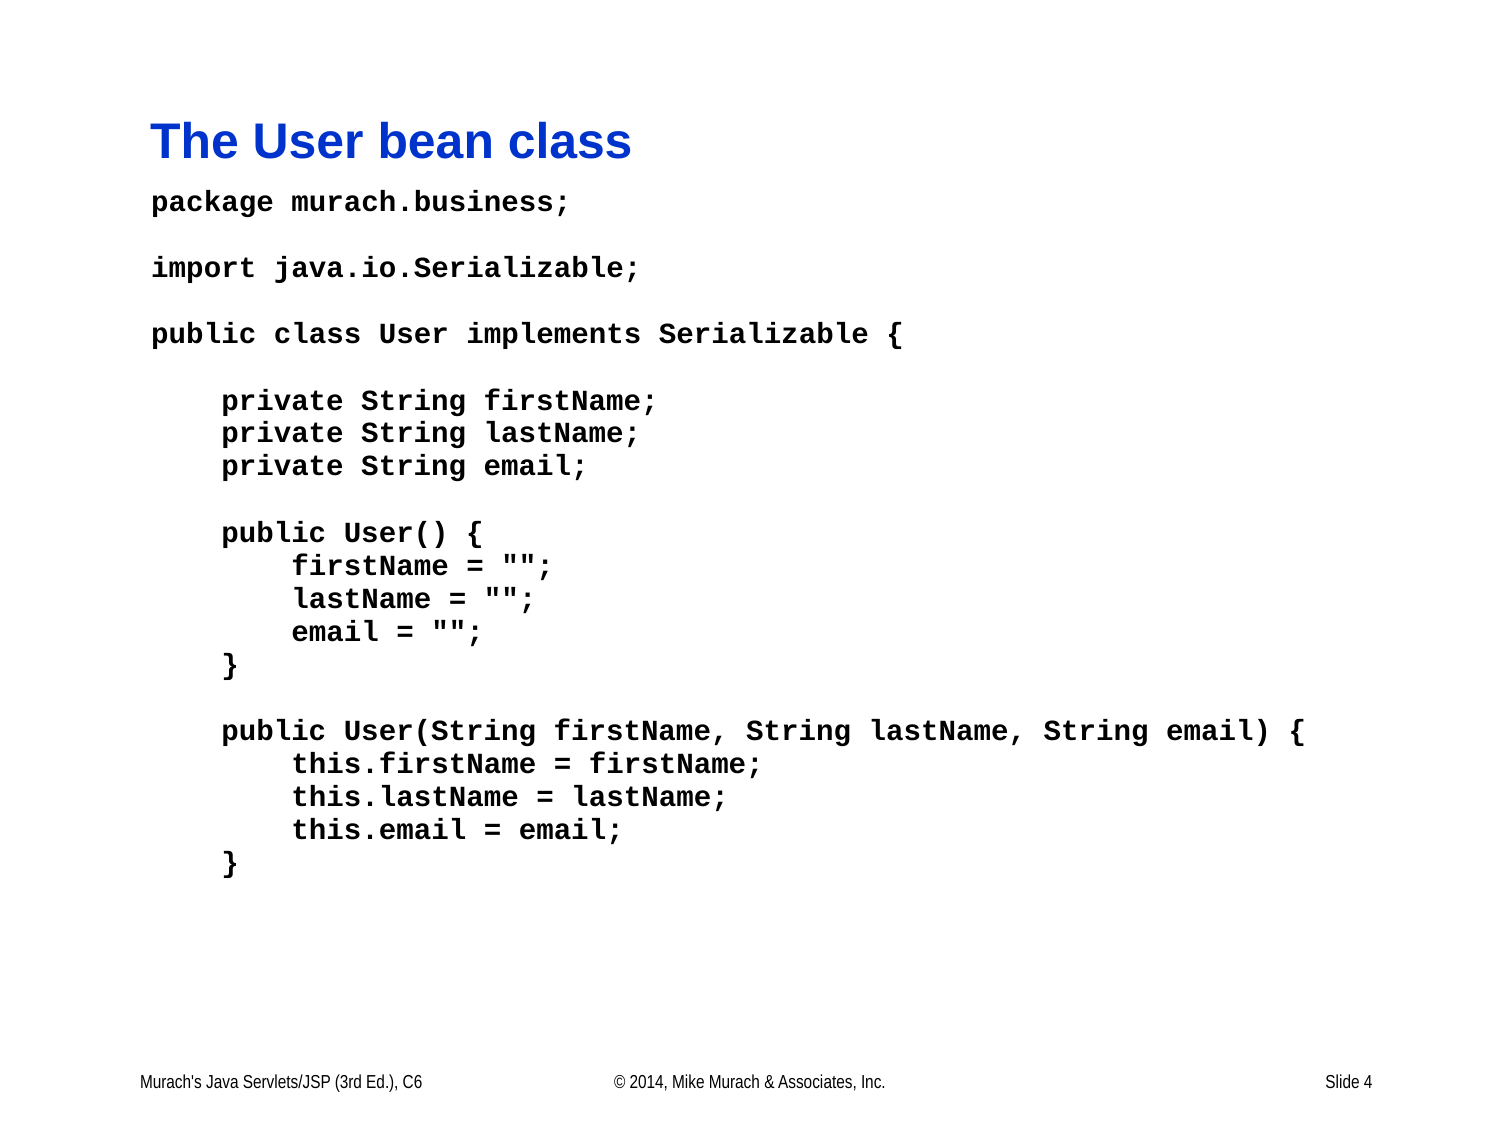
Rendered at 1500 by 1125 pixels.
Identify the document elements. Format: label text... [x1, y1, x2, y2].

footer © 2014, Mike Murach & Associates, Inc. [474, 1025, 1025, 1100]
slide_number Slide 4 [1074, 1025, 1388, 1100]
slide_number Murach's Java Servlets/JSP (3rd Ed.), C6 [125, 1025, 450, 1100]
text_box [149, 112, 1349, 186]
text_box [150, 187, 1350, 892]
